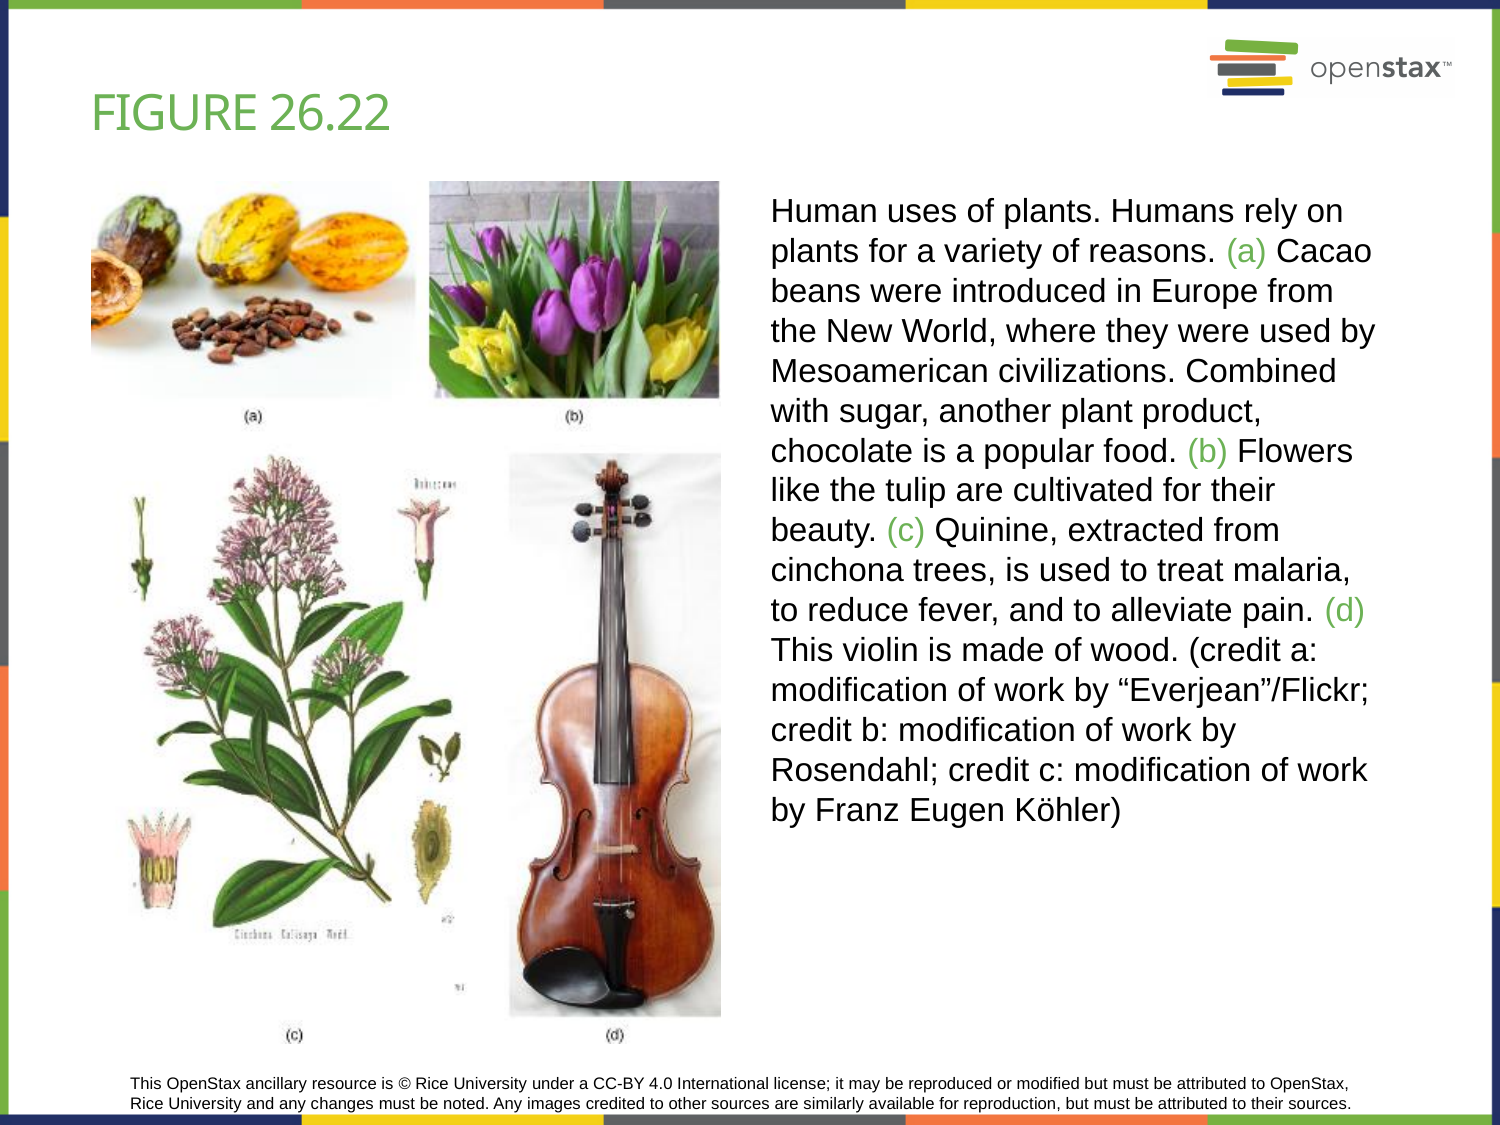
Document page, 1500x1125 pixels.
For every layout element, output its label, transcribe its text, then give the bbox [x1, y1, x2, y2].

list Human uses of plants. Humans rely on plants for a variety of reasons. (a) Cacao beans were introduced in Europe from the New World, where they were used by Mesoamerican civilizations. Combined with sugar, another plant product, chocolate is a popular food. (b) Flowers like the tulip are cultivated for their beauty. (c) Quinine, extracted from cinchona trees, is used to treat malaria, to reduce fever, and to alleviate pain. (d) This violin is made of wood. (credit a: modification of work by “Everjean”/Flickr; credit b: modification of work by Rosendahl; credit c: modification of work by Franz Eugen Köhler) [755, 181, 1398, 1045]
title Figure 26.22 [75, 39, 1398, 148]
footer This OpenStax ancillary resource is © Rice University under a CC-BY 4.0 International license; it may be reproduced or modified but must be attributed to OpenStax, Rice University and any changes must be noted. Any images credited to other sources are similarly available for reproduction, but must be attributed to their sources. [115, 1065, 1398, 1112]
picture [0, 0, 1500, 1125]
